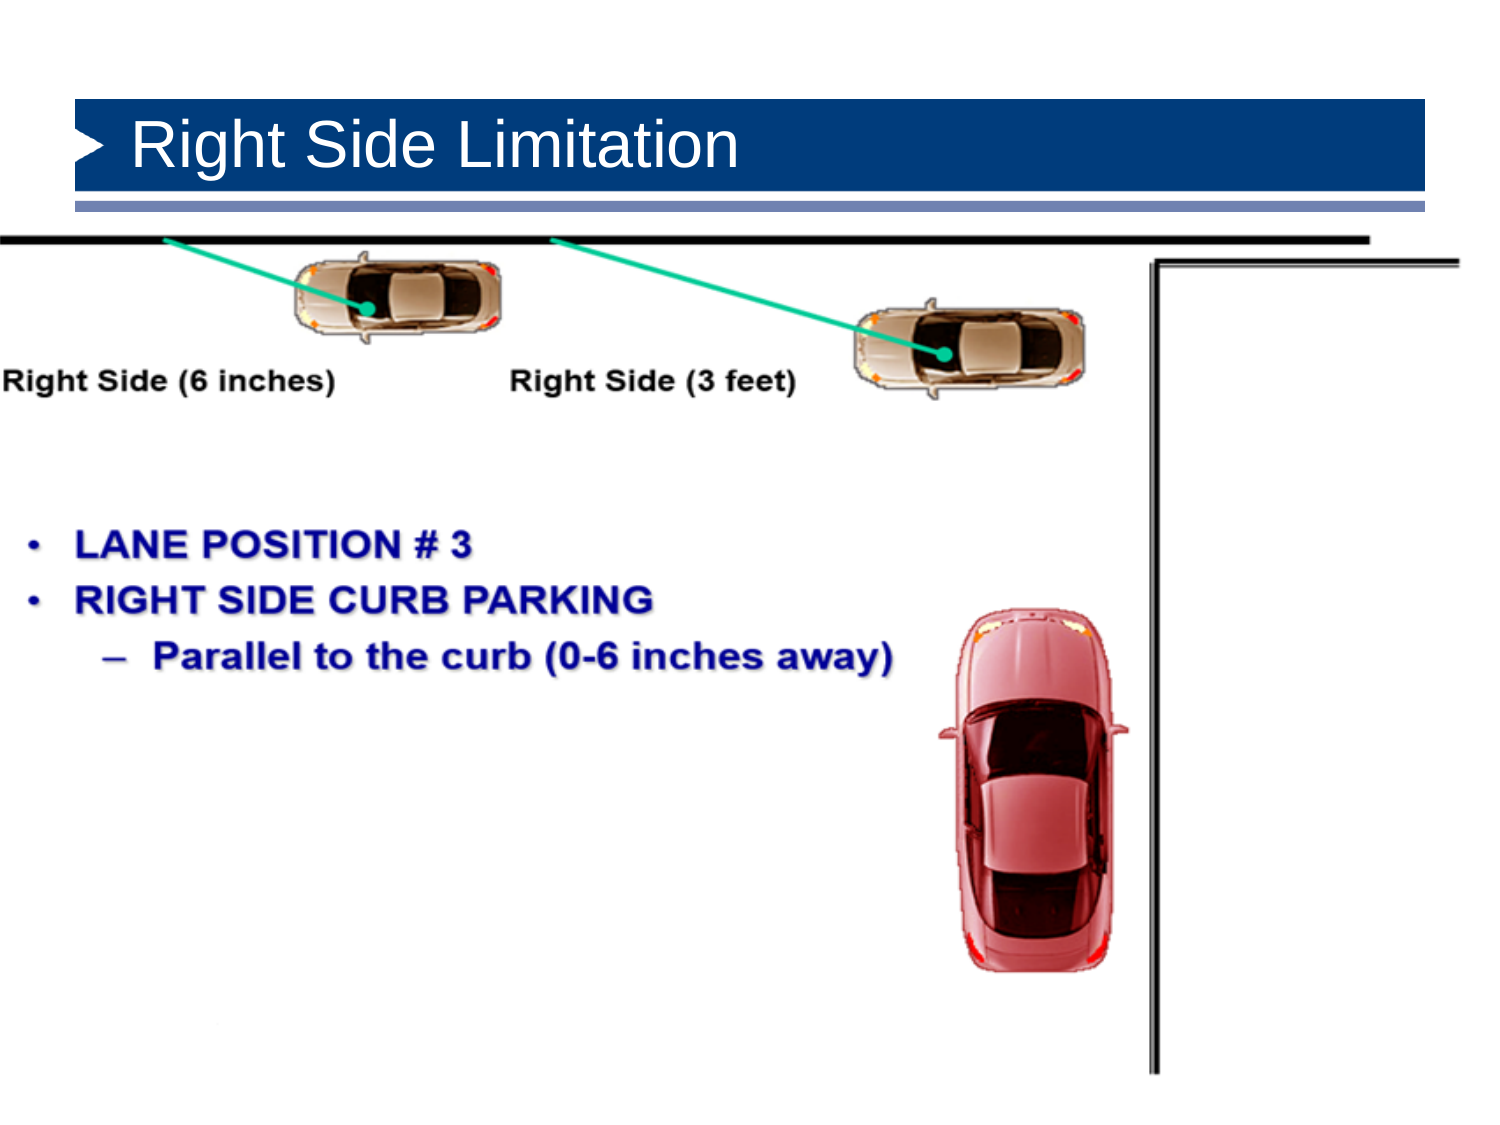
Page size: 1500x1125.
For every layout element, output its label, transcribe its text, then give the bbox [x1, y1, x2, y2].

title Right Side Limitation [87, 87, 1438, 210]
picture [0, 99, 1500, 1125]
